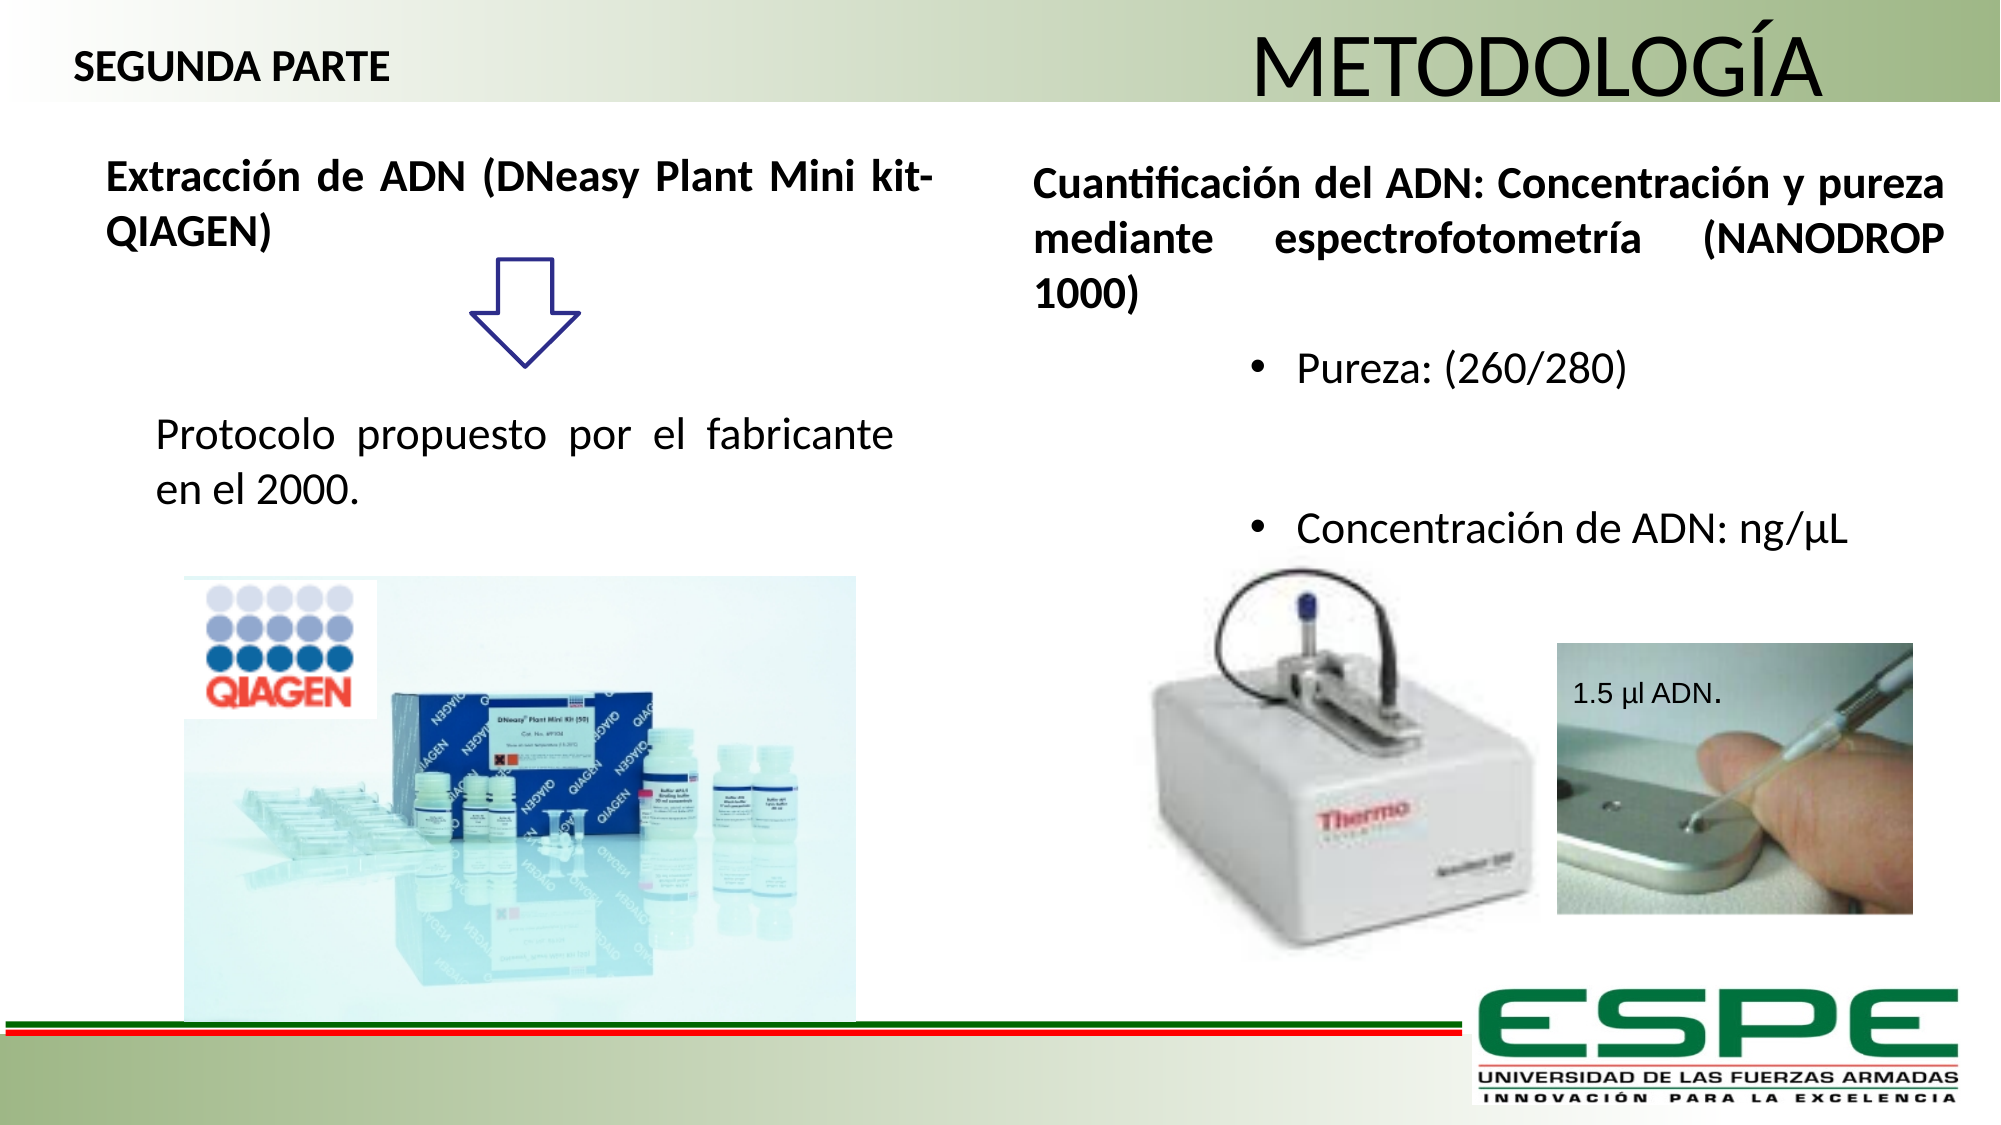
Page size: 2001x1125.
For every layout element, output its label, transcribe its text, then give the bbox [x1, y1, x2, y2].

picture [1472, 976, 1977, 1105]
picture [184, 575, 856, 1023]
picture [1133, 545, 1914, 963]
text_box Pureza: (260/280) Concentración de ADN: ng/µL [1235, 330, 1946, 561]
text_box SEGUNDA PARTE [58, 27, 436, 98]
text_box METODOLOGÍA [1235, 0, 2000, 123]
text_box Cuantificación del ADN: Concentración y pureza mediante espectrofotometría (NANODROP 1000) [1018, 145, 1961, 371]
text_box [469, 257, 582, 369]
text_box Extracción de ADN (DNeasy Plant Mini kit- QIAGEN) [91, 138, 949, 264]
text_box Protocolo propuesto por el fabricante en el 2000. [140, 396, 910, 522]
